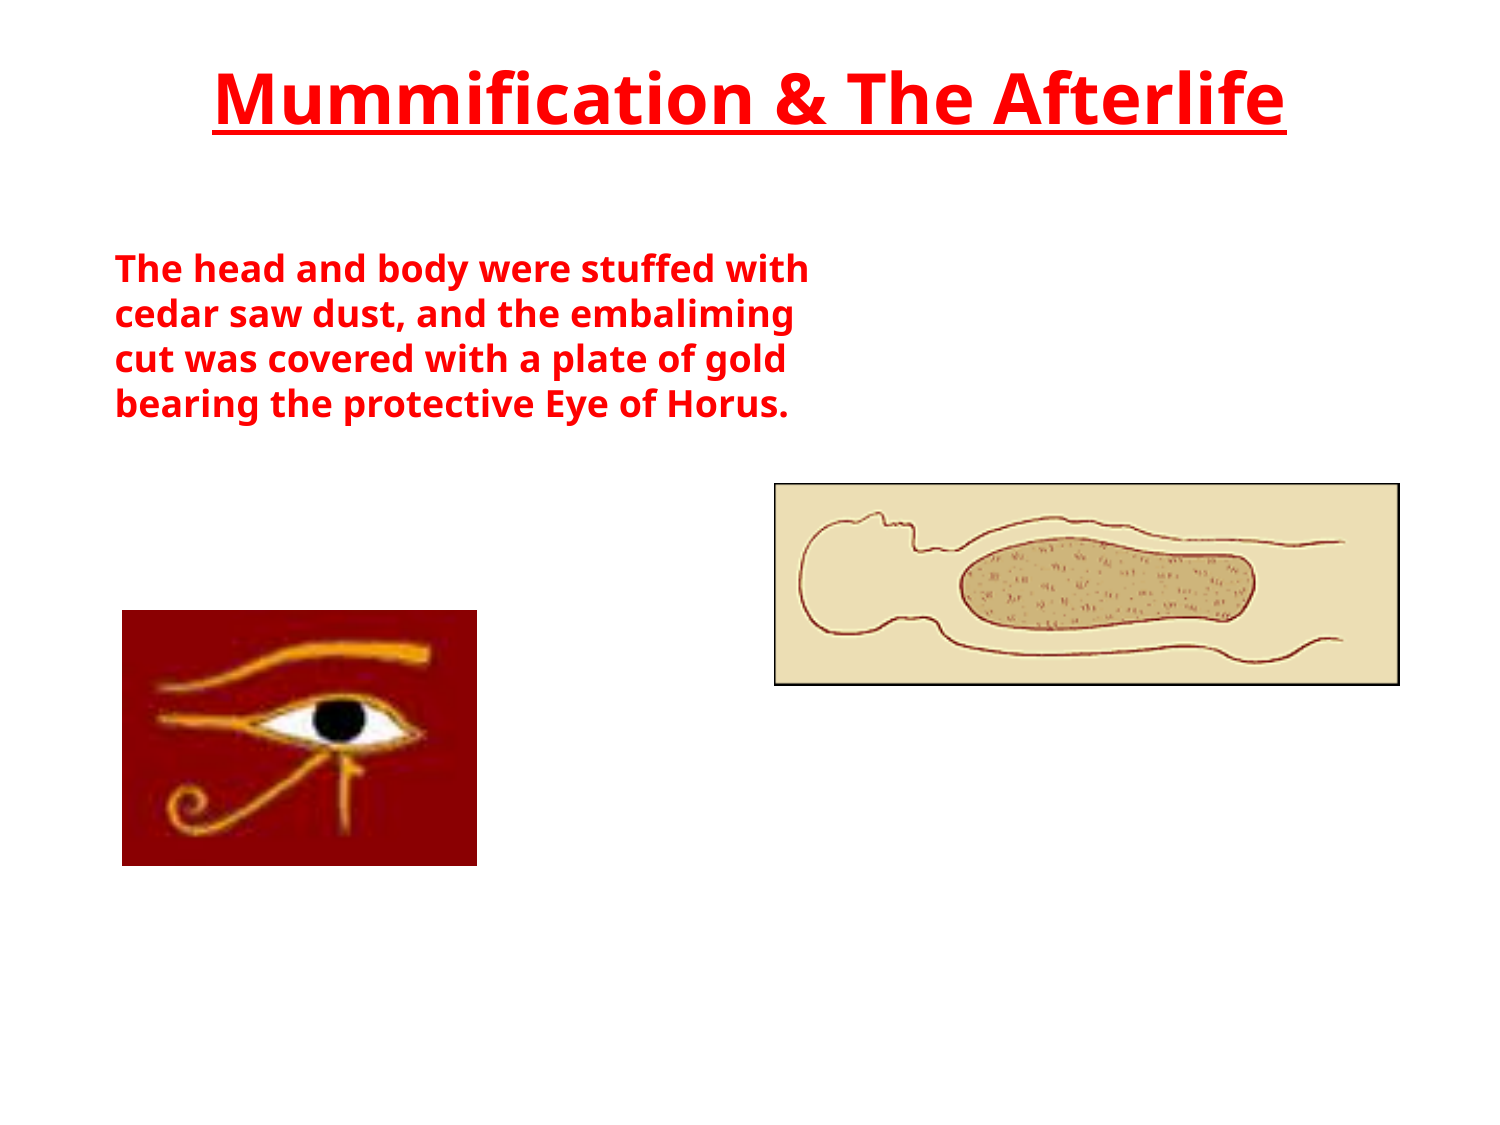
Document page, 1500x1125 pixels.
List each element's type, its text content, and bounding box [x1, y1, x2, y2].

text_box The head and body were stuffed with cedar saw dust, and the embaliming cut was covered with a plate of gold bearing the protective Eye of Horus. [99, 237, 850, 433]
title Mummification & The Afterlife [75, 45, 1425, 233]
picture [122, 610, 478, 866]
picture [774, 482, 1401, 686]
